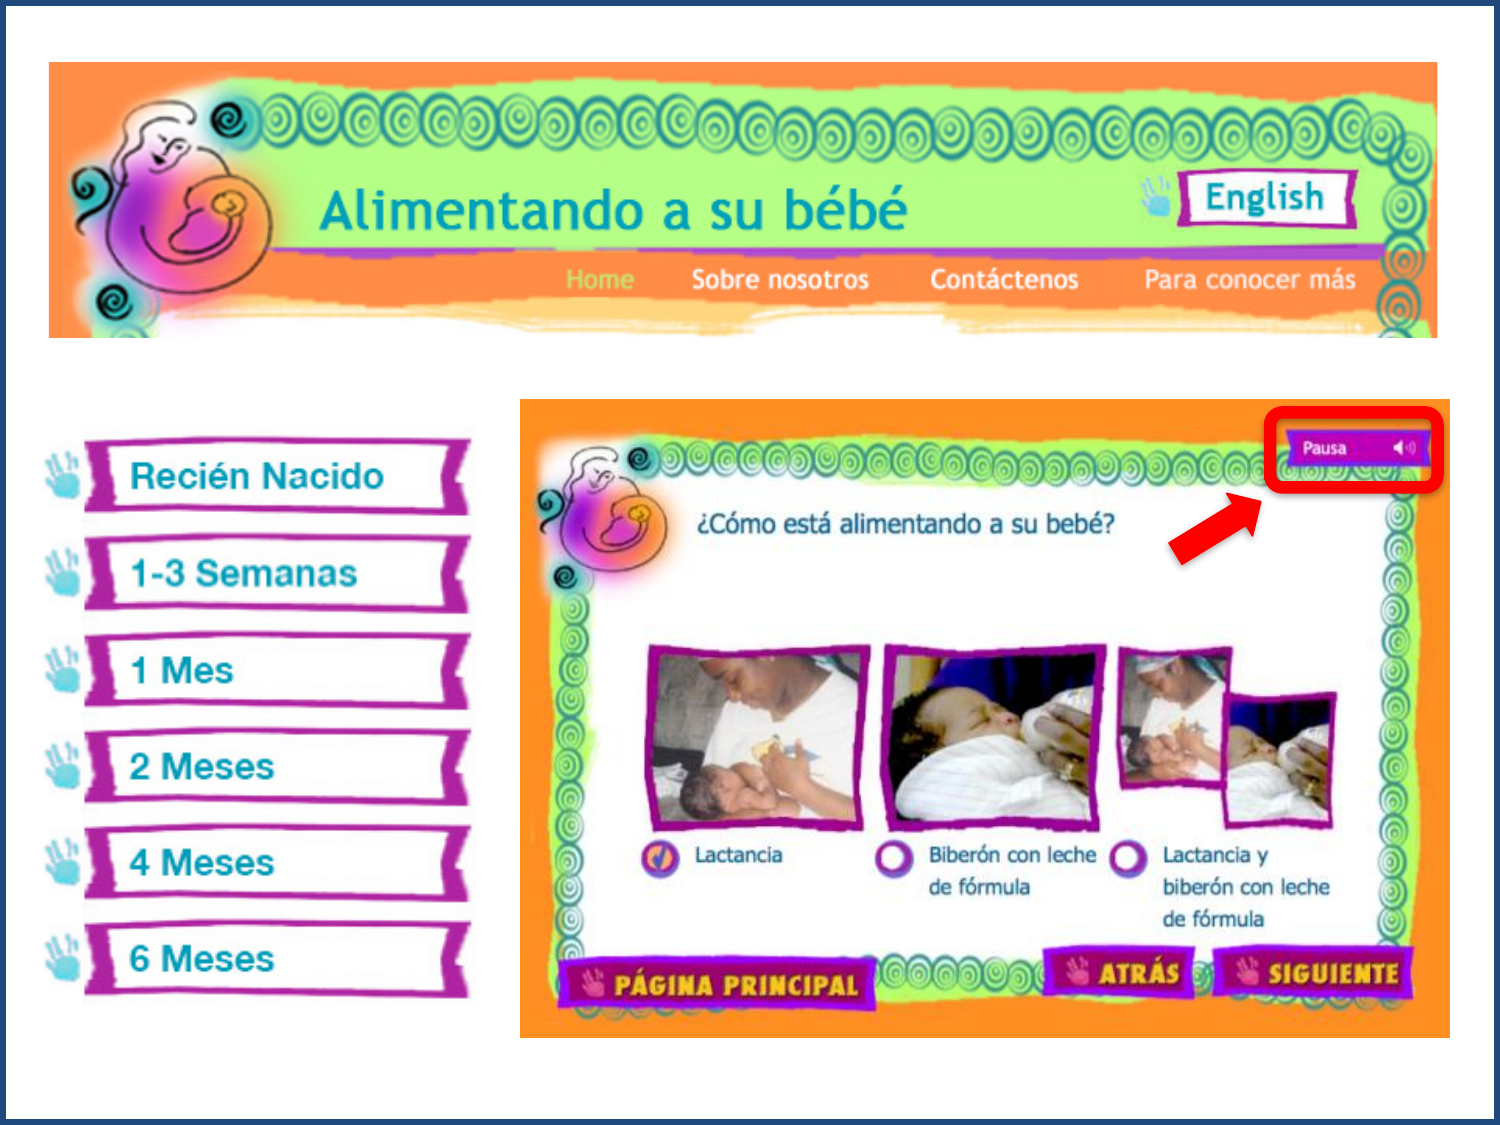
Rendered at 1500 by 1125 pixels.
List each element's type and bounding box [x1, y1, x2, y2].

picture [48, 62, 1438, 338]
text_box [0, 0, 1500, 1125]
picture [520, 399, 1451, 1038]
picture [42, 424, 488, 1013]
